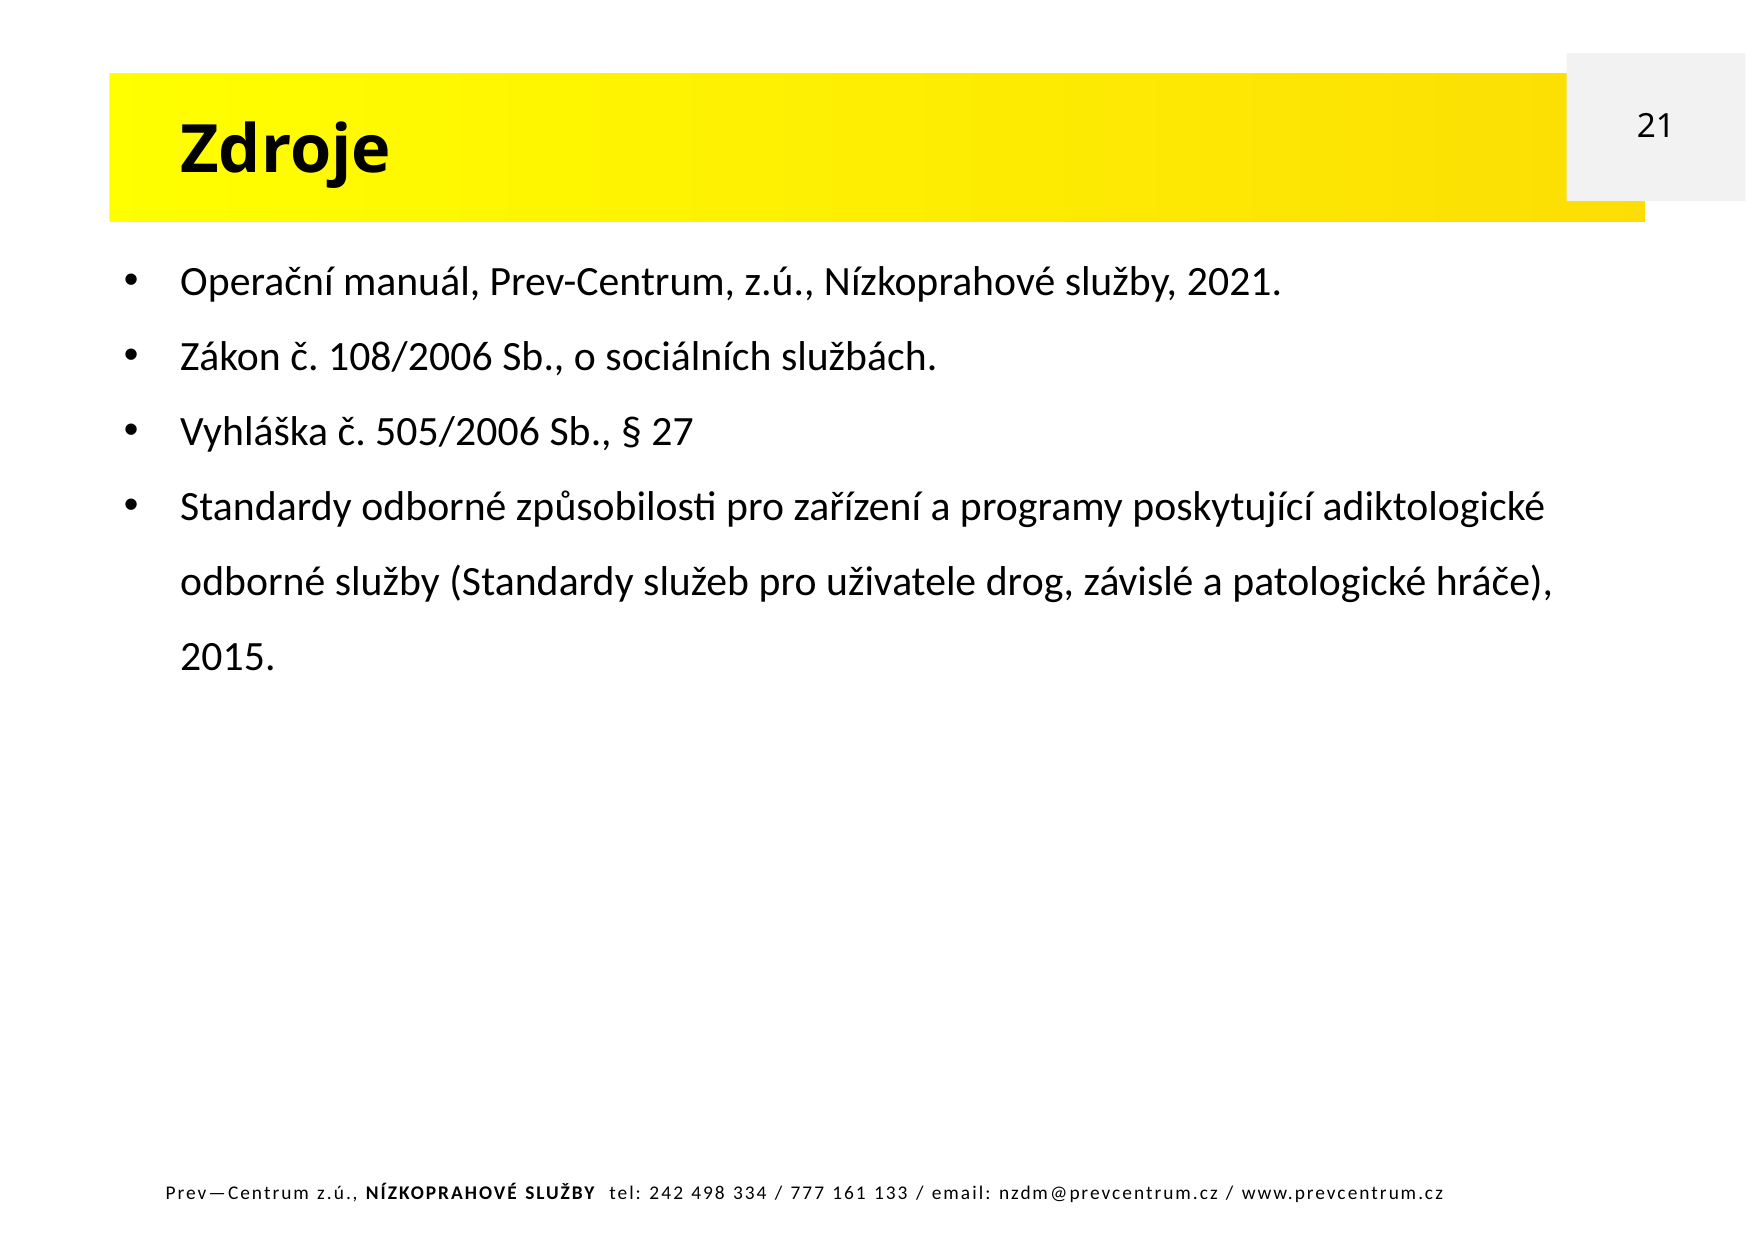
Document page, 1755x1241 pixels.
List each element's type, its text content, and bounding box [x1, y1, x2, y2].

text_box Zdroje [109, 73, 1566, 147]
text_box Operační manuál, Prev-Centrum, z.ú., Nízkoprahové služby, 2021. Zákon č. 108/2006 Sb., o sociálních službách. Vyhláška č. 505/2006 Sb., § 27 Standardy odborné způsobilosti pro zařízení a programy poskytující adiktologické odborné služby (Standardy služeb pro uživatele drog, závislé a patologické hráče), 2015. [109, 221, 1658, 1195]
text_box Prev—Centrum z.ú., NÍZKOPRAHOVÉ SLUŽBY tel: 242 498 334 / 777 161 133 / email: nzdm@prevcentrum.cz / www.prevcentrum.cz [165, 1151, 1702, 1241]
text_box 21 [1566, 53, 1746, 201]
text_box Zdroje [109, 154, 1645, 222]
